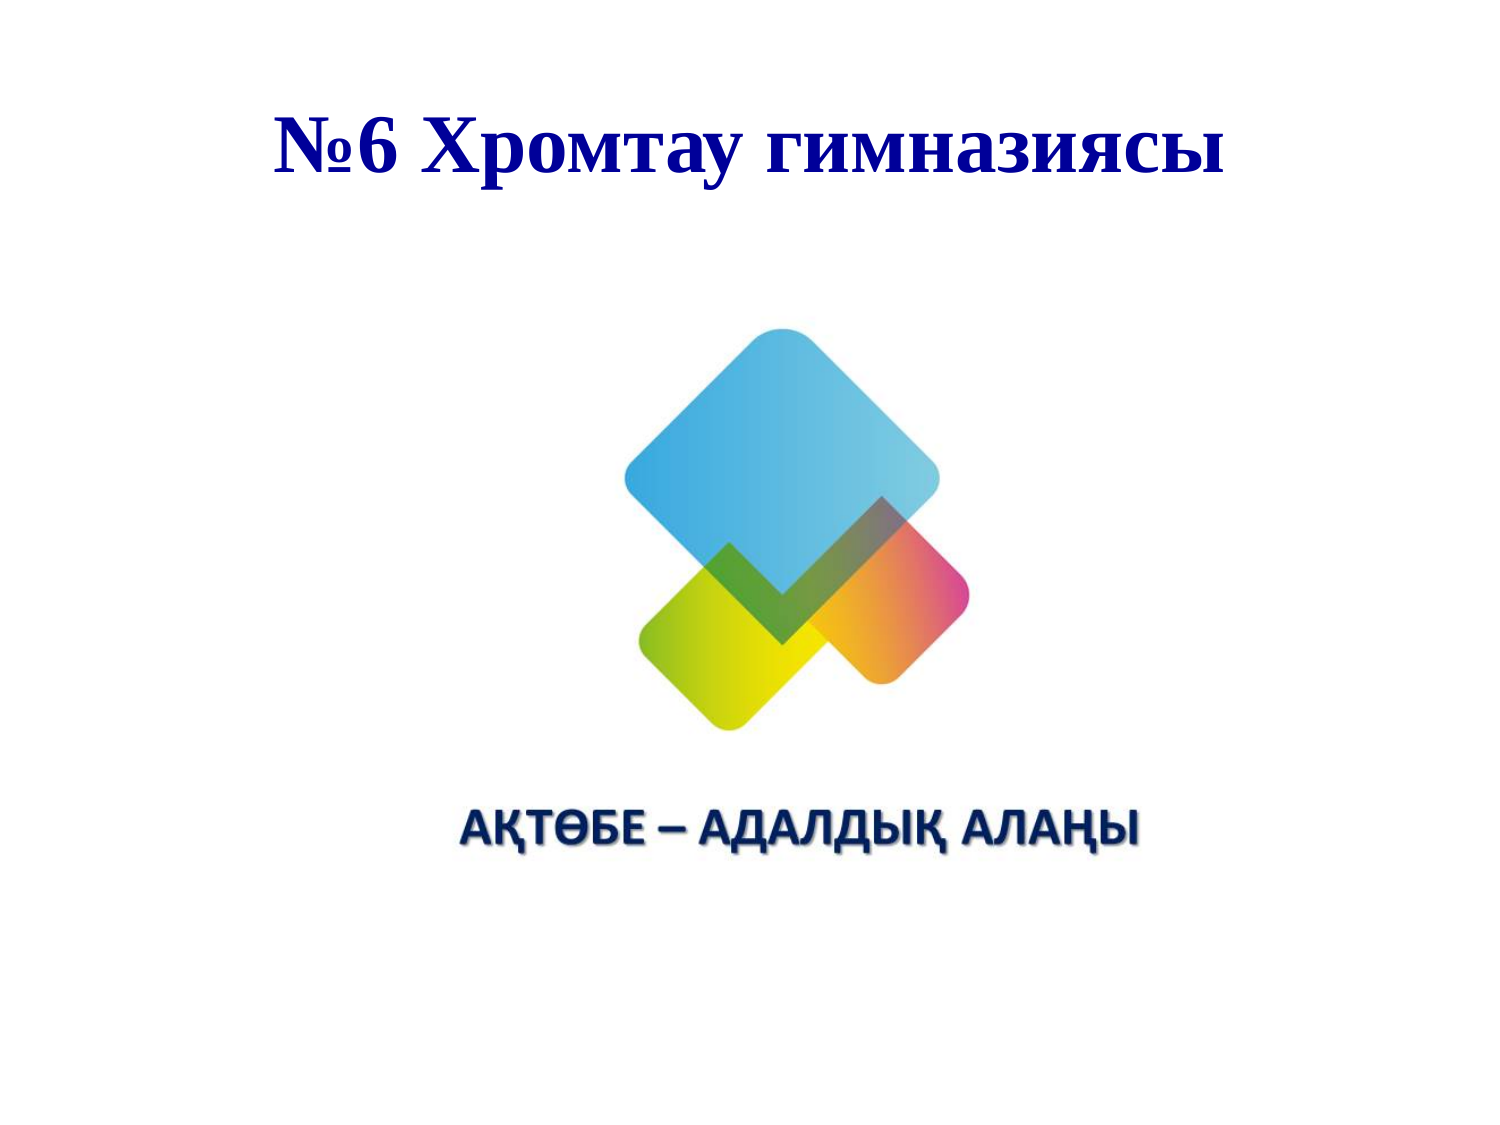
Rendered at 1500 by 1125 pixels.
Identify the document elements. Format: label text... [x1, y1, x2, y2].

title №6 Хромтау гимназиясы [75, 45, 1425, 233]
picture [253, 207, 1341, 1024]
